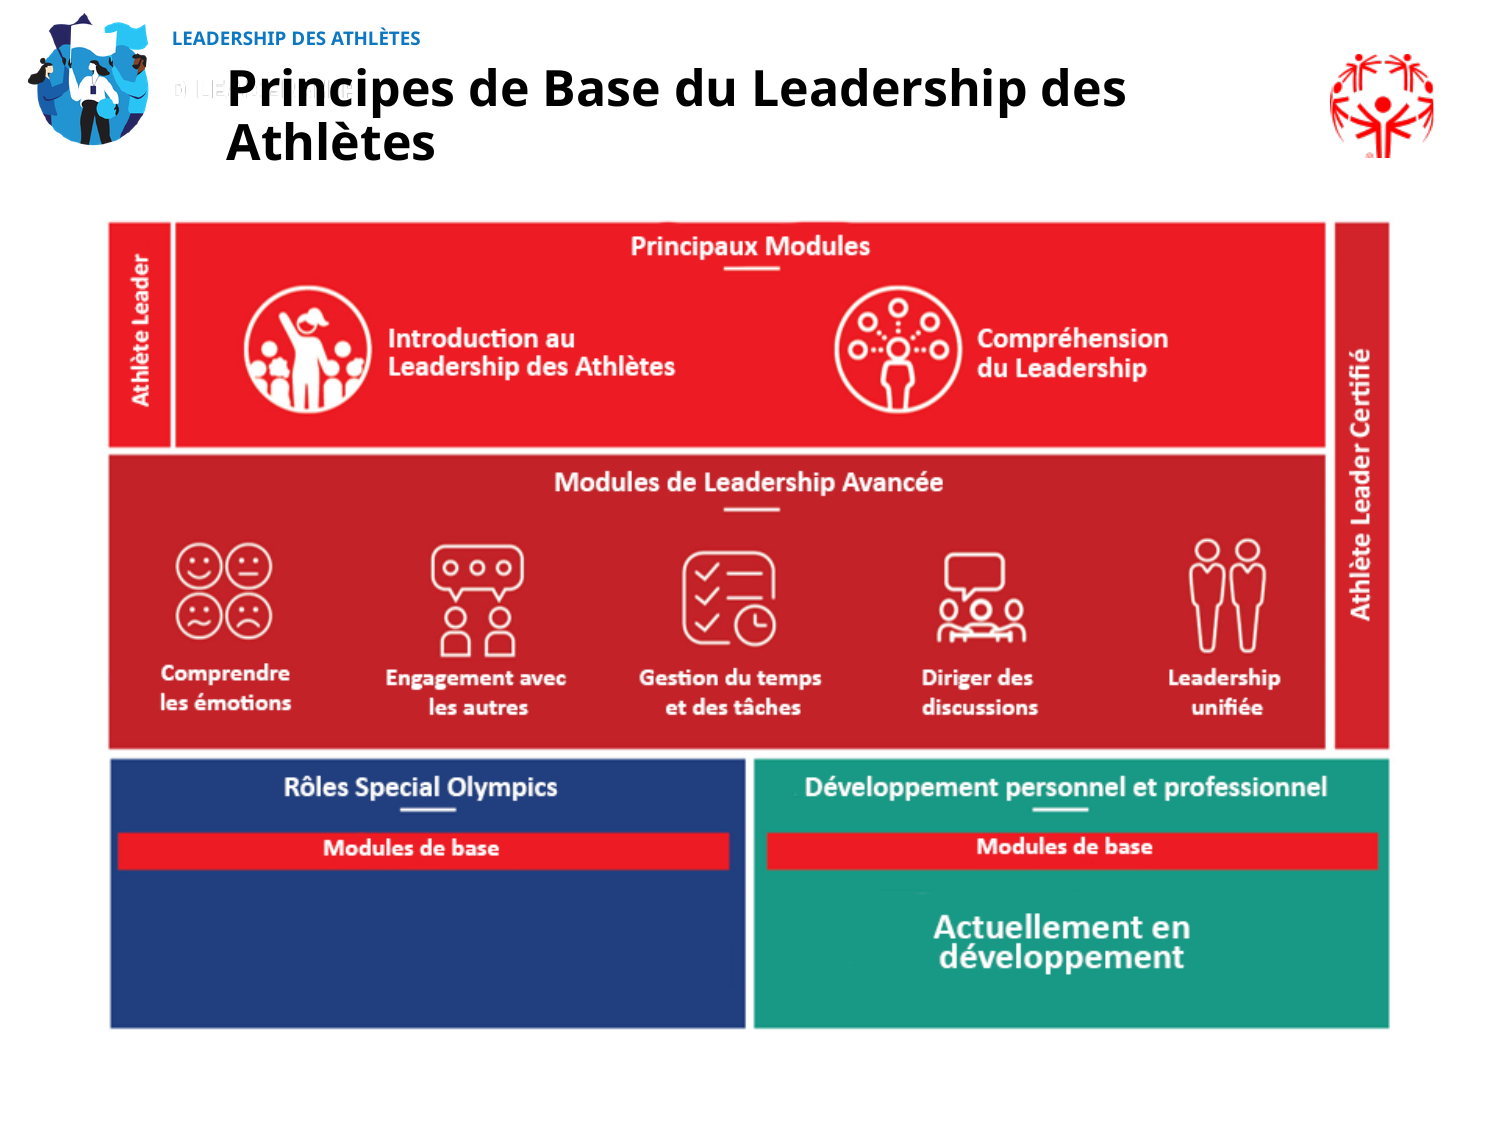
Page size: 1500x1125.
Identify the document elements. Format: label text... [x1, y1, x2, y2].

picture [49, 207, 1451, 1106]
title Principes de Base du Leadership des Athlètes [211, 82, 1352, 153]
picture [12, 0, 171, 158]
text_box LEADERSHIP DES ATHLÈTES [157, 19, 436, 79]
